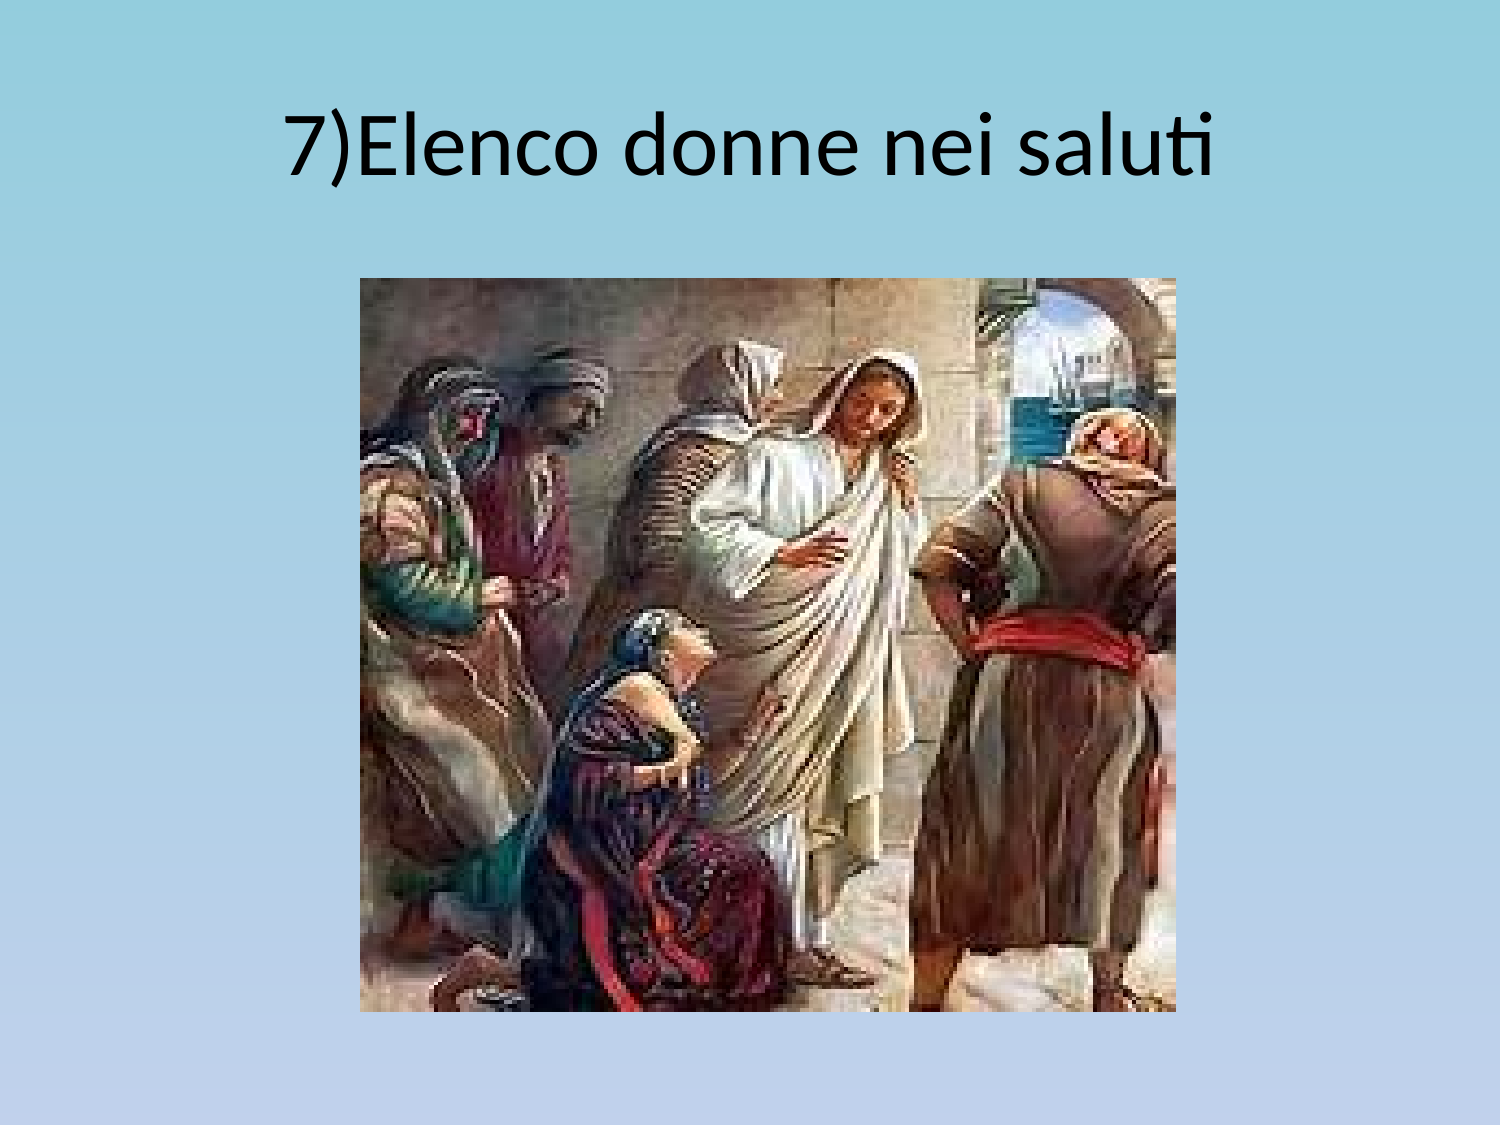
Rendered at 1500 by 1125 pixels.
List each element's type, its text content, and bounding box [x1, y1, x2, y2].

picture [359, 278, 1176, 1012]
title 7)Elenco donne nei saluti [75, 45, 1425, 233]
